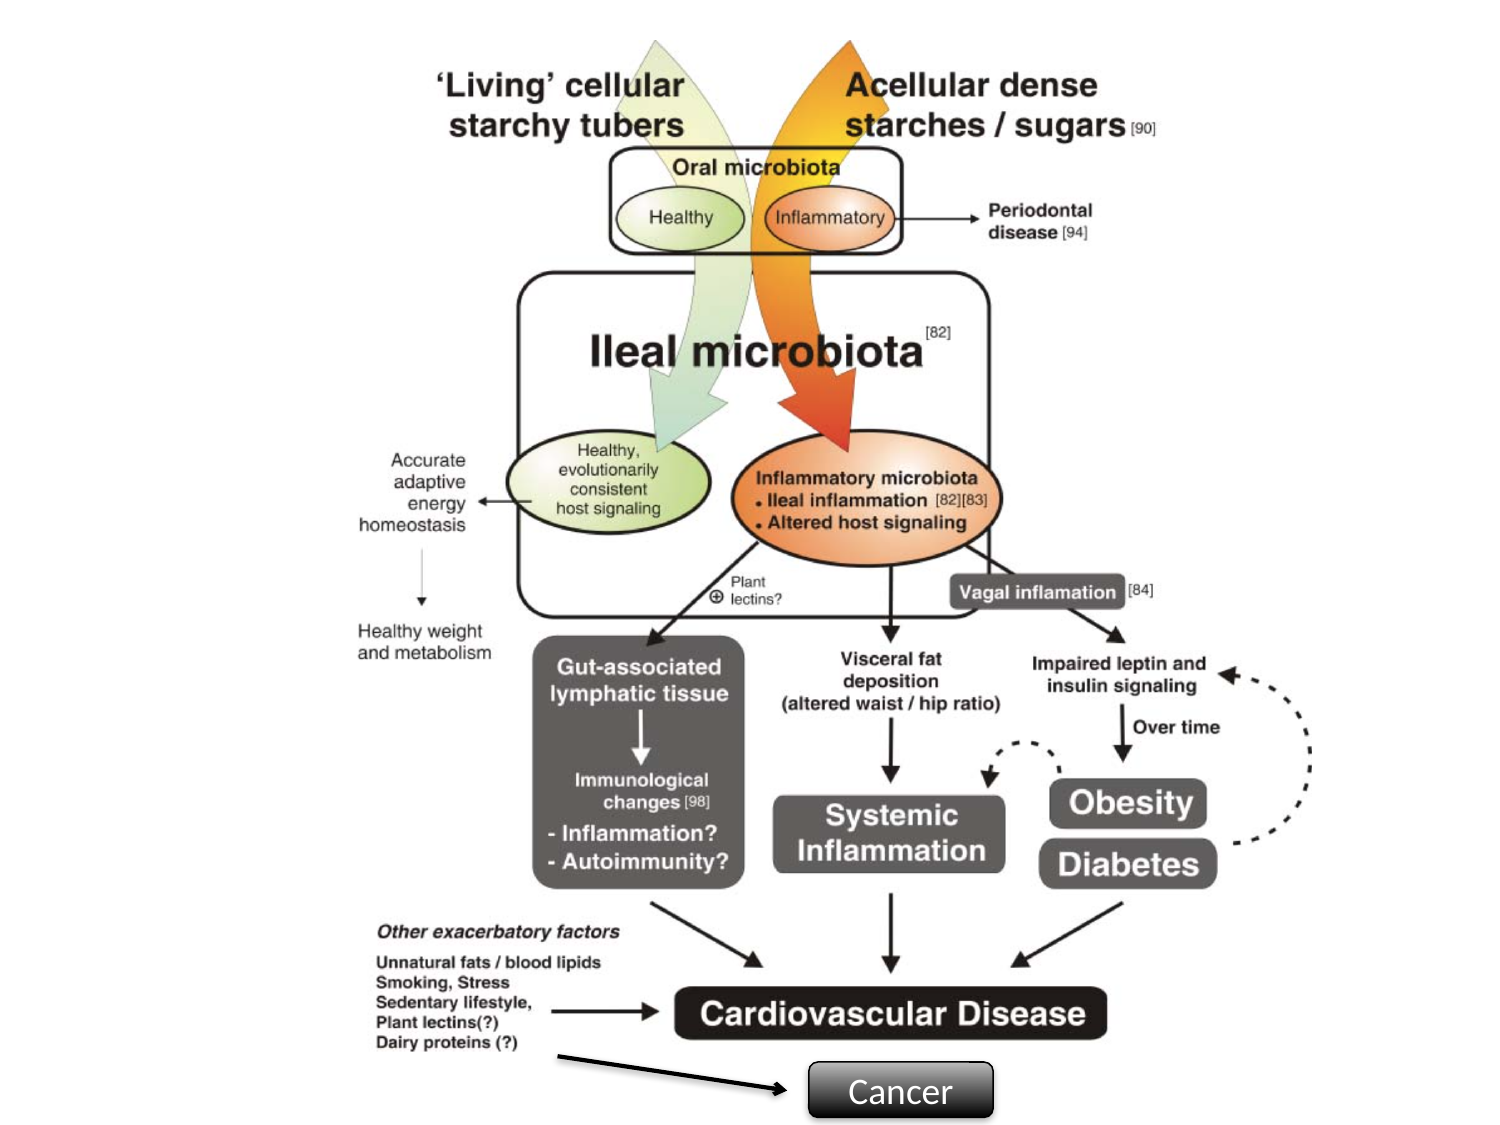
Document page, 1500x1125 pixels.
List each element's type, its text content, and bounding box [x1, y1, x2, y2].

text_box Cancer [807, 1066, 994, 1119]
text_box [557, 1055, 788, 1091]
picture [303, 0, 1334, 1057]
